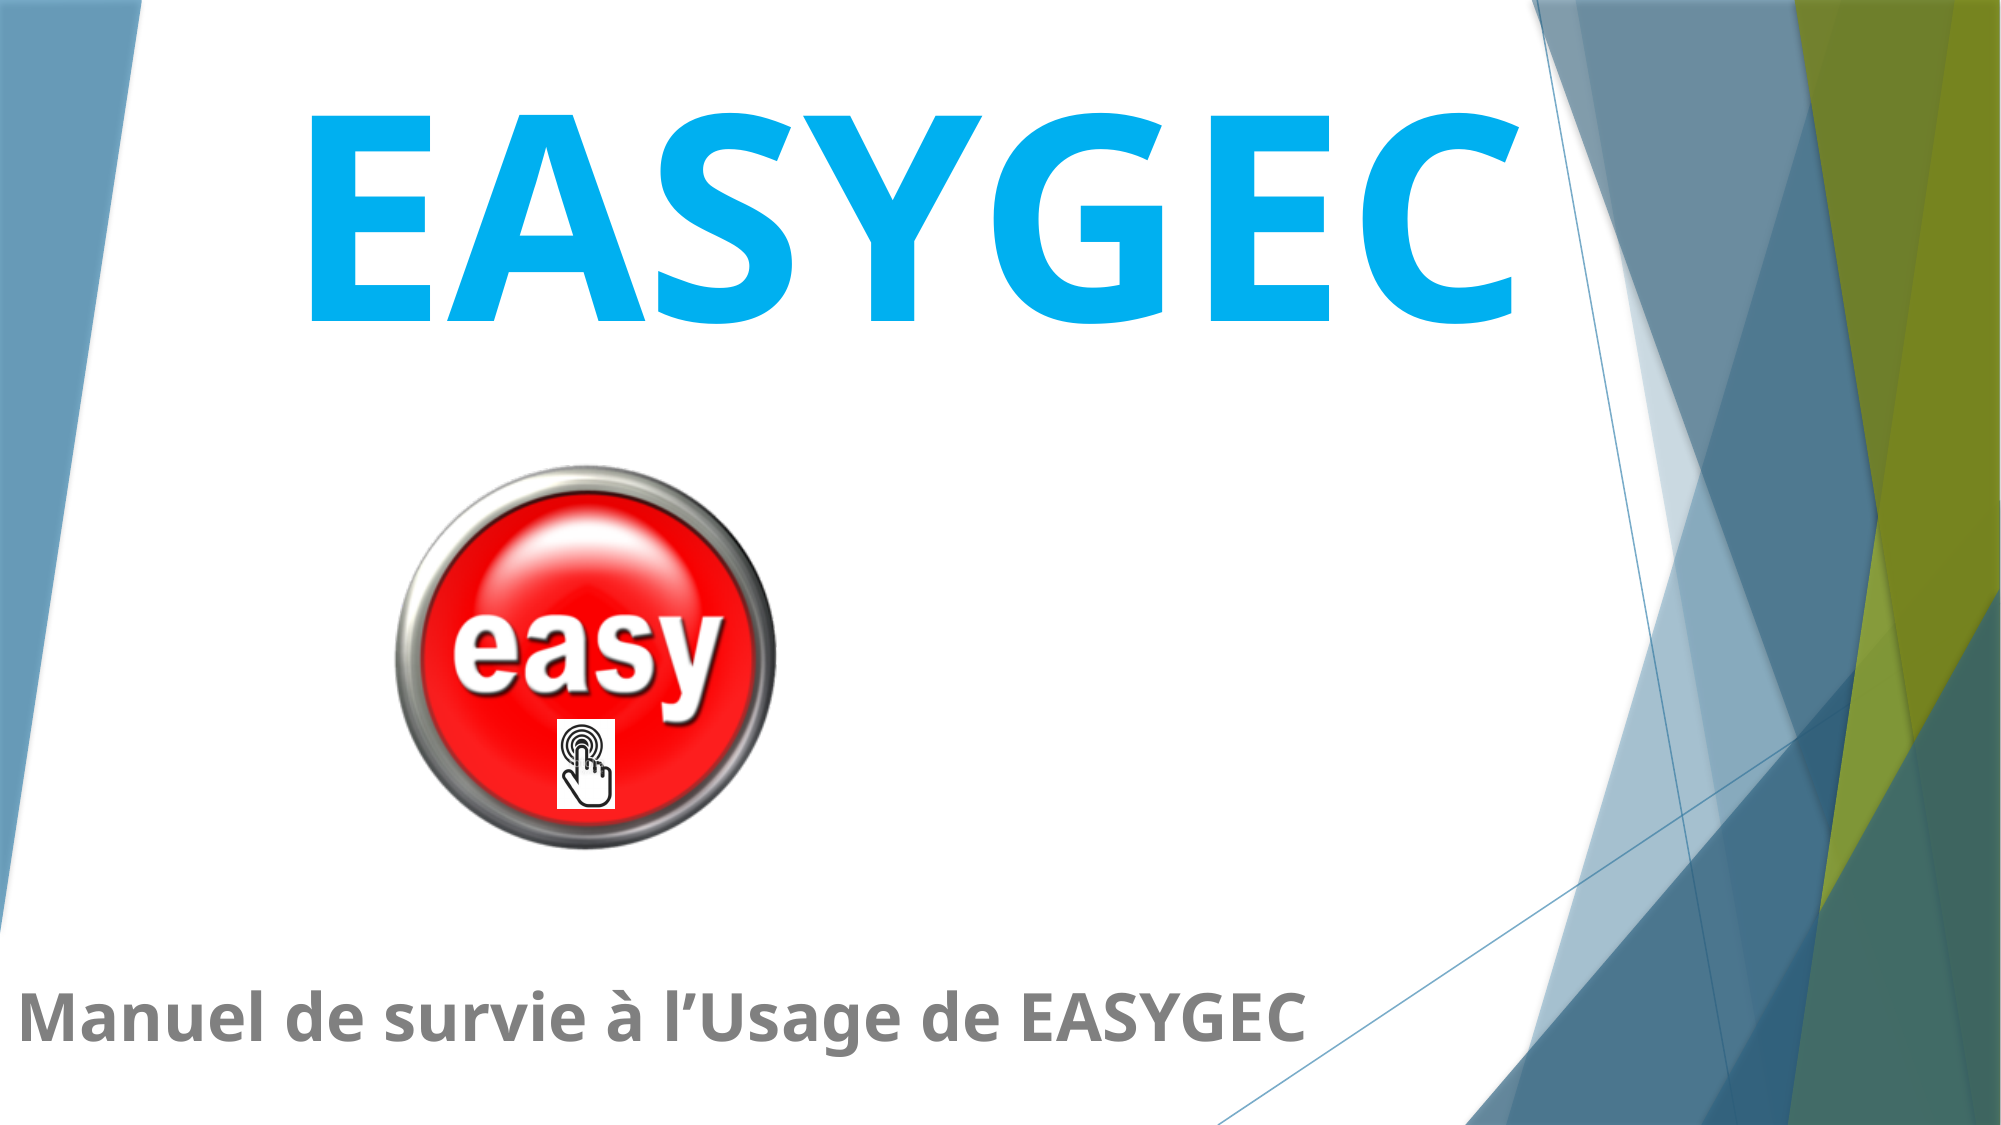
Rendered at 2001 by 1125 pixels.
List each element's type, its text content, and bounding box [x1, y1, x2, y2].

title EASYGEC [160, 115, 1546, 386]
subtitle Manuel de survie à l’Usage de EASYGEC [0, 967, 1324, 1125]
picture [385, 458, 787, 860]
